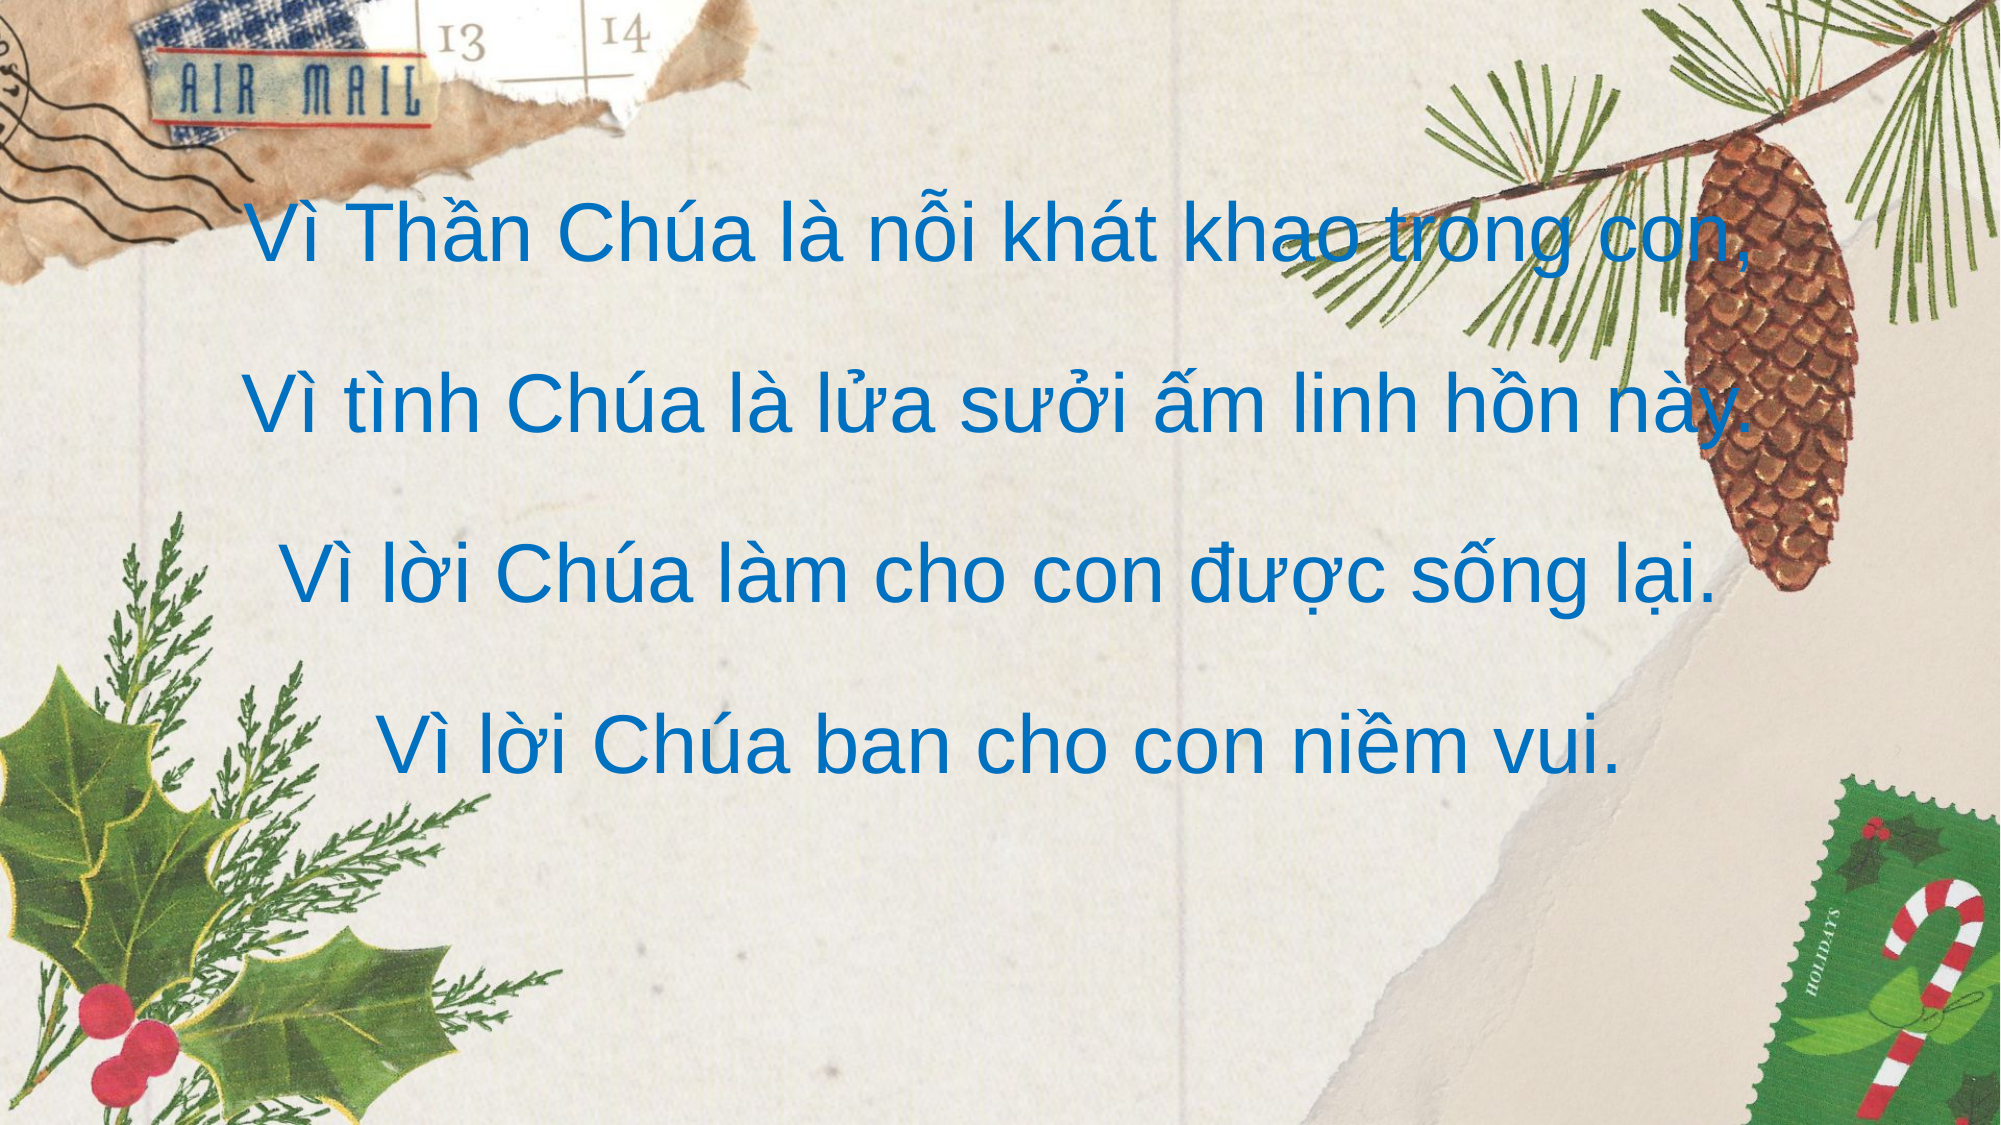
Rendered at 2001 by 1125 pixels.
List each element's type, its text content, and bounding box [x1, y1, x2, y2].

list Vì Thần Chúa là nỗi khát khao trong con, Vì tình Chúa là lửa sưởi ấm linh hồn này. Vì lời Chúa làm cho con được sống lại. Vì lời Chúa ban cho con niềm vui. [0, 0, 2000, 1125]
